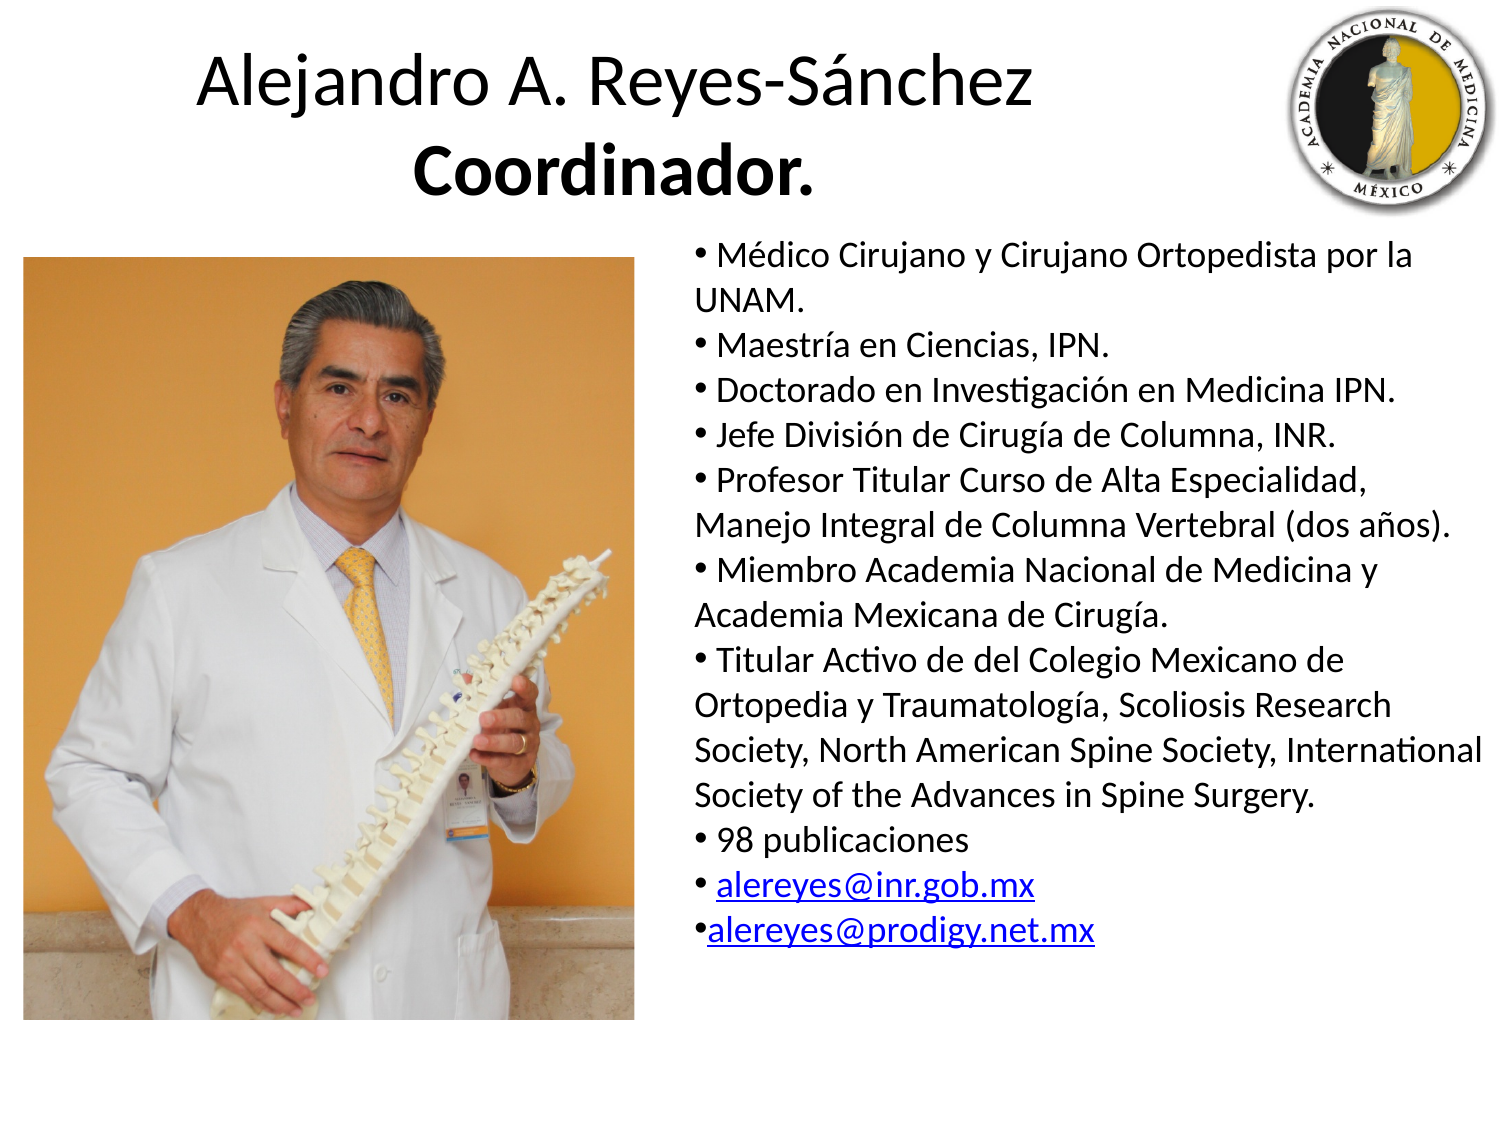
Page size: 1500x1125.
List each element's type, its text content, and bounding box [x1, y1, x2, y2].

text_box Alejandro A. Reyes-Sánchez Coordinador. [0, 23, 1231, 219]
text_box Médico Cirujano y Cirujano Ortopedista por la UNAM. Maestría en Ciencias, IPN. Doctorado en Investigación en Medicina IPN. Jefe División de Cirugía de Columna, INR. Profesor Titular Curso de Alta Especialidad, Manejo Integral de Columna Vertebral (dos años). Miembro Academia Nacional de Medicina y Academia Mexicana de Cirugía. Titular Activo de del Colegio Mexicano de Ortopedia y Traumatología, Scoliosis Research Society, North American Spine Society, International Society of the Advances in Spine Surgery. 98 publicaciones alereyes@inr.gob.mx alereyes@prodigy.net.mx [679, 222, 1500, 958]
picture [23, 257, 635, 1020]
picture [1277, 0, 1500, 223]
